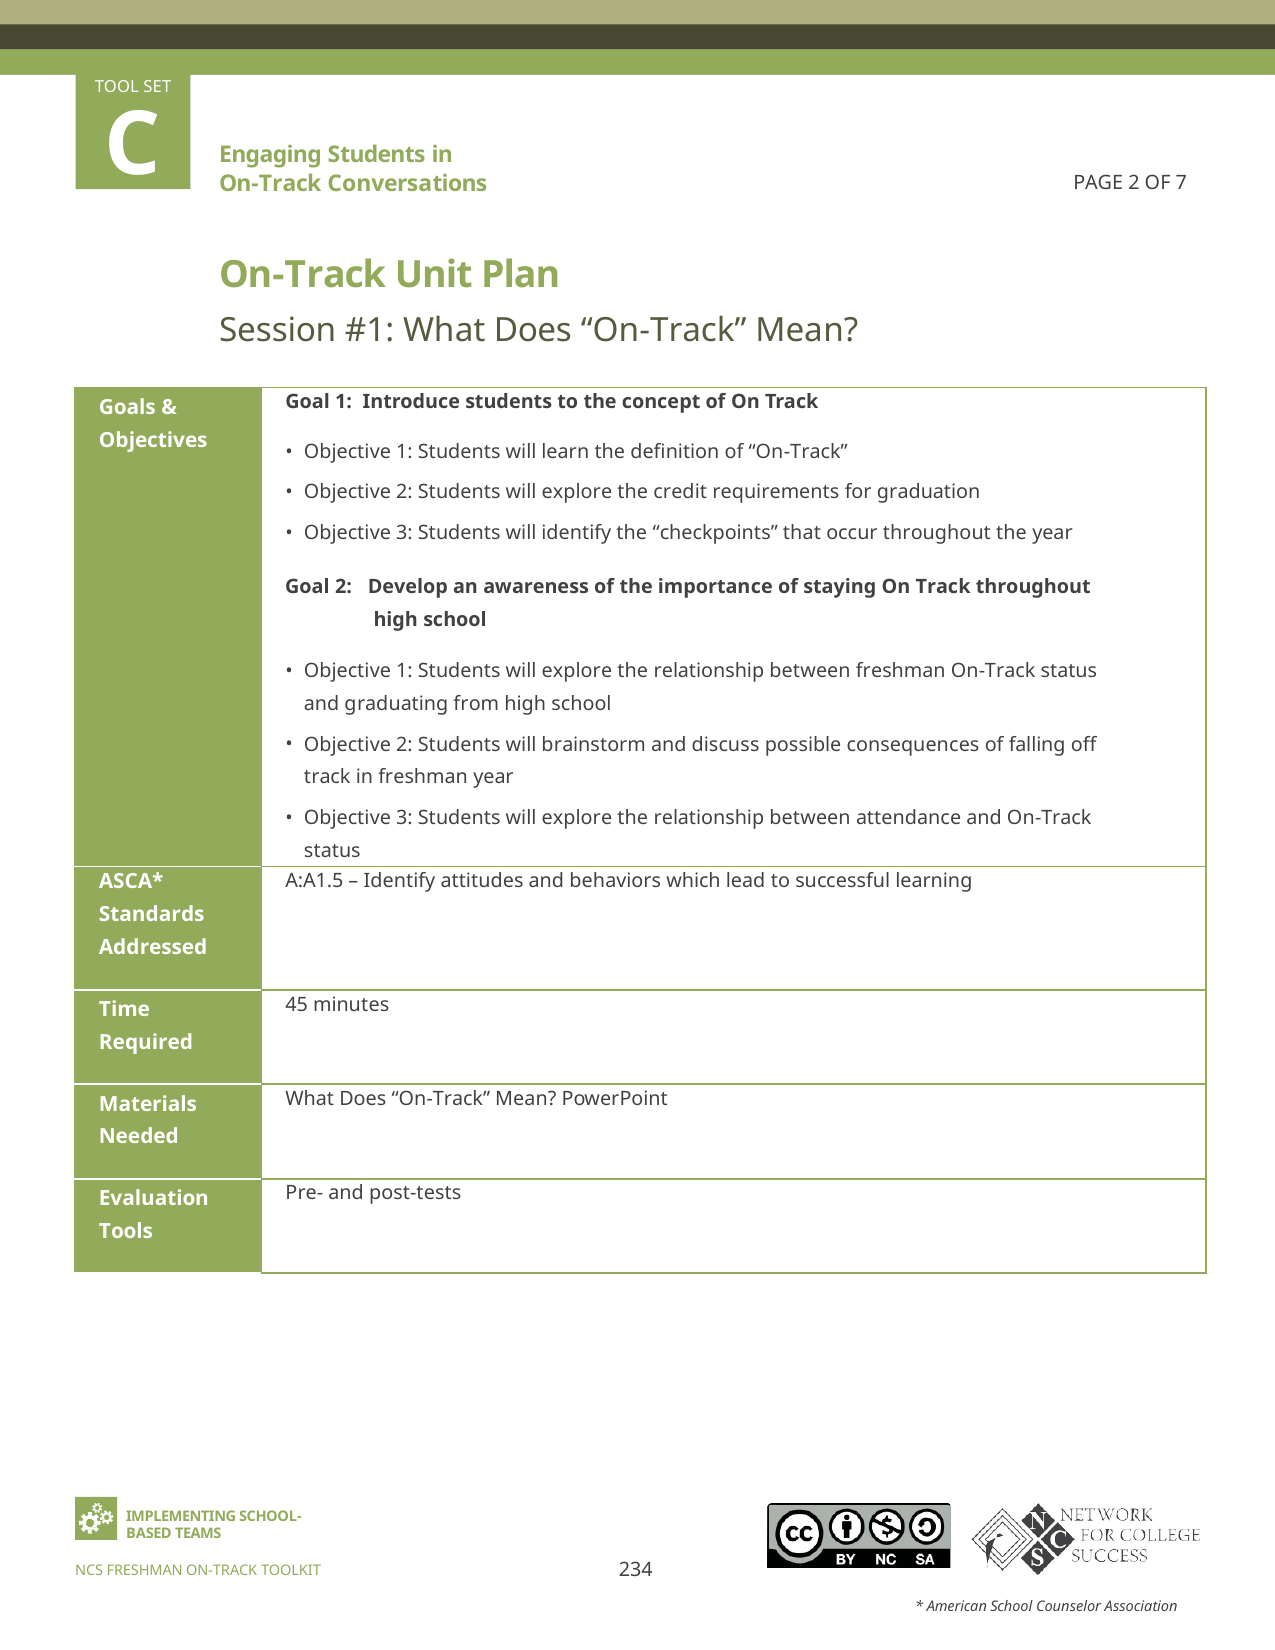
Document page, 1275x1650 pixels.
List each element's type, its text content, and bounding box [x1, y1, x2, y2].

text_box PAGE 2 OF 7 [1071, 170, 1203, 194]
table_cell Evaluation Tools [76, 1180, 261, 1272]
text_box [99, 1510, 114, 1525]
text_box [0, 0, 1275, 24]
table_cell 45 minutes [262, 991, 1205, 1083]
table_cell A:A1.5 – Identify attitudes and behaviors which lead to successful learning [262, 867, 1205, 989]
text_box [75, 1496, 118, 1540]
text_box TOOL SET C [87, 83, 179, 192]
text_box Engaging Students in On-Track Conversations [217, 137, 497, 196]
text_box On-Track Unit Plan Session #1: What Does “On-Track” Mean? [217, 250, 909, 349]
text_box [92, 1503, 103, 1513]
table_cell Time Required [76, 991, 261, 1083]
table_header Goals & Objectives [76, 388, 261, 866]
table_cell Materials Needed [76, 1085, 261, 1178]
text_box [75, 74, 191, 190]
table_cell Pre- and post-tests [262, 1180, 1205, 1272]
text_box IMPLEMENTING SCHOOL-BASED TEAMS [123, 1506, 308, 1542]
text_box [971, 1503, 1200, 1575]
table_cell ASCA* Standards Addressed [76, 867, 261, 989]
table_header Goal 1: Introduce students to the concept of On Track Objective 1: Students will learn the definition of “On-Track” Objective 2: Students will explore the credit requirements for graduation Objective 3: Students will identify the “checkpoints” that occur throughout the year Goal 2: Develop an awareness of the importance of staying On Track throughout high school Objective 1: Students will explore the relationship between freshman On-Track status and graduating from high school Objective 2: Students will brainstorm and discuss possible consequences of falling off track in freshman year Objective 3: Students will explore the relationship between attendance and On-Track status [262, 388, 1205, 866]
text_box NCS FRESHMAN ON-TRACK TOOLKIT [73, 1560, 356, 1579]
text_box [0, 50, 1275, 75]
text_box [767, 1503, 951, 1568]
text_box * American School Counselor Association [913, 1596, 1215, 1614]
slide_number 234 [614, 1556, 661, 1650]
text_box [0, 24, 1275, 50]
table_cell What Does “On-Track” Mean? PowerPoint [262, 1085, 1205, 1178]
text_box [79, 1512, 101, 1534]
